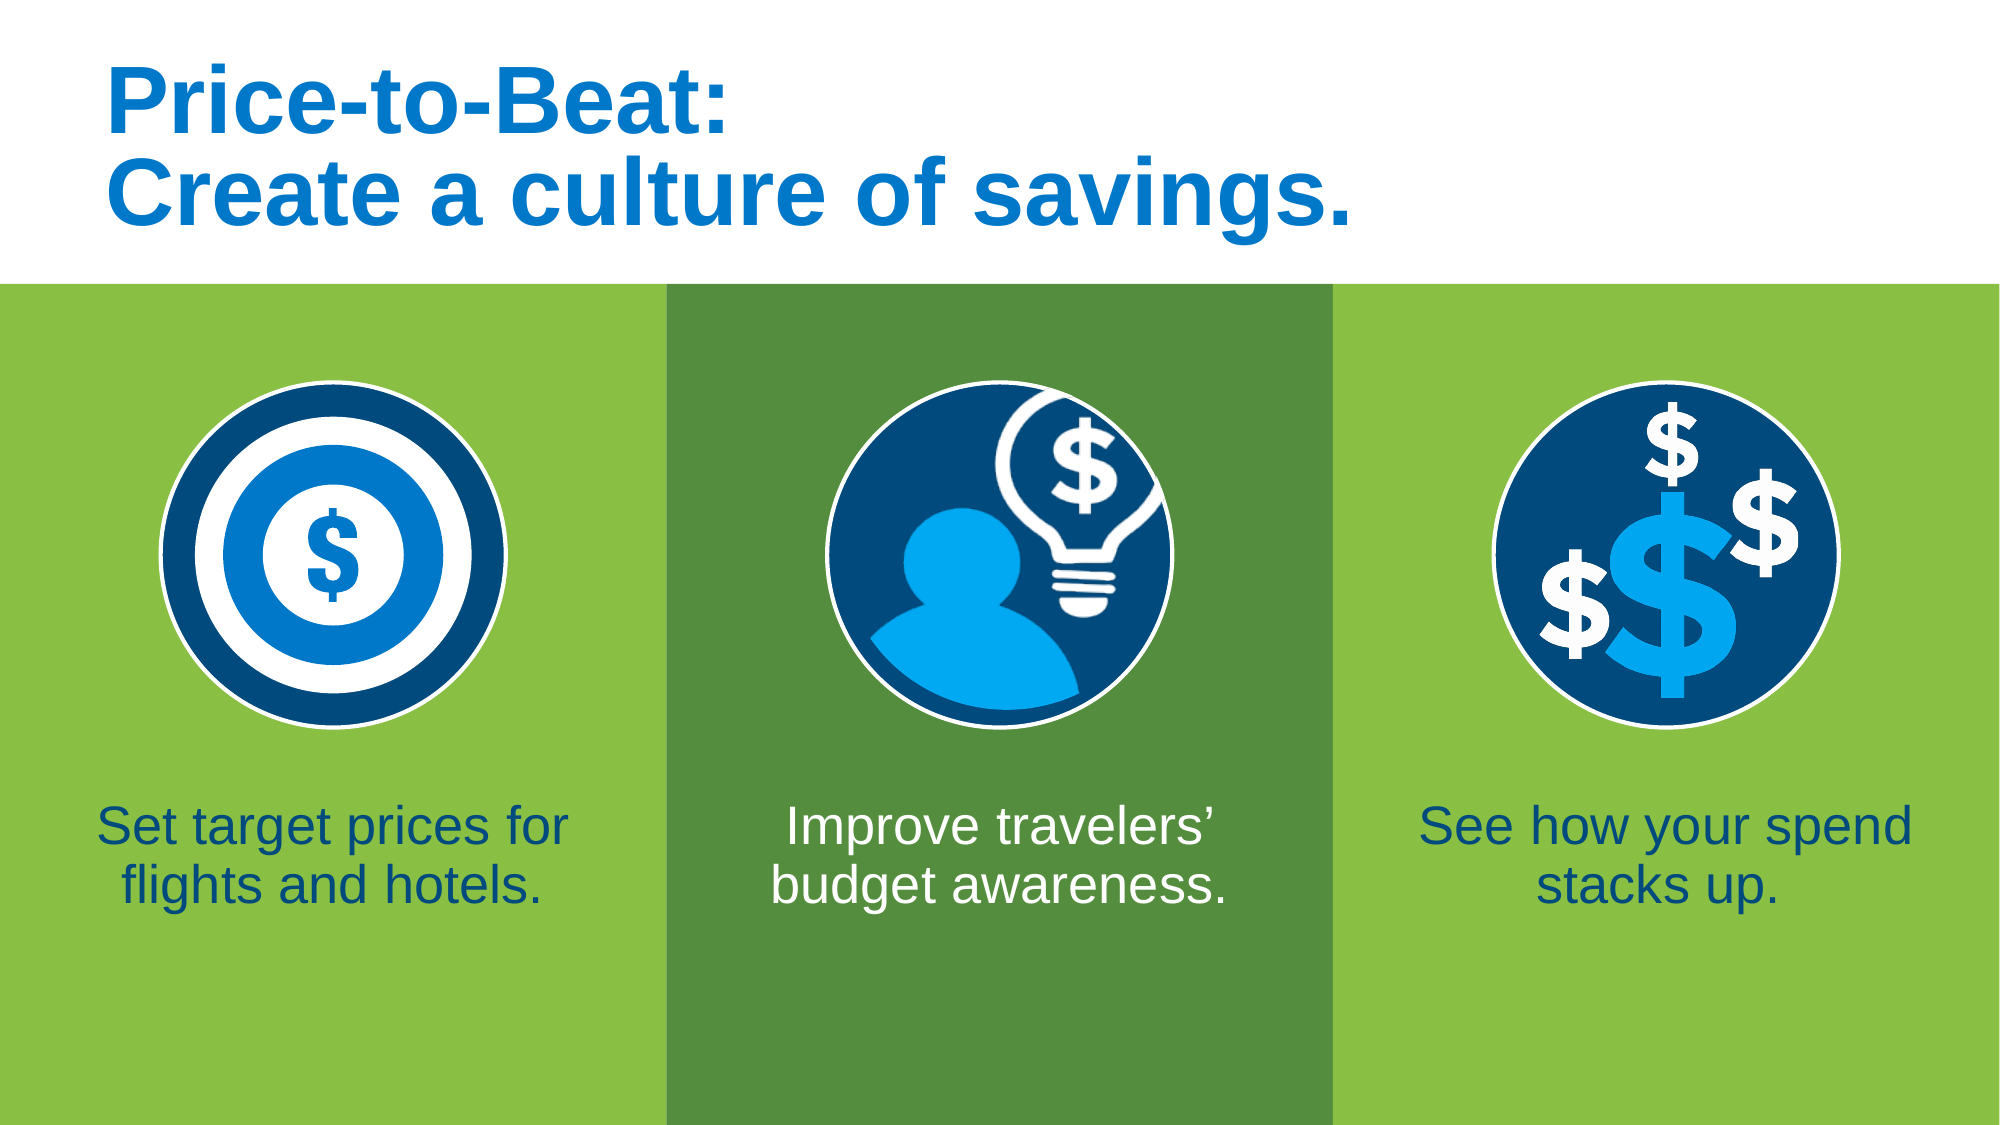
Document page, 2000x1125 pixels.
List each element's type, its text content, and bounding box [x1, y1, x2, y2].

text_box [826, 382, 1173, 728]
text_box Improve travelers’ budget awareness. [726, 798, 1274, 916]
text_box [1493, 382, 1840, 728]
title Price-to-Beat: Create a culture of savings. [105, 60, 1895, 161]
text_box Set target prices for flights and hotels. [78, 798, 588, 916]
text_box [160, 382, 507, 728]
text_box [1331, 282, 2000, 1125]
text_box [664, 282, 1331, 1125]
text_box See how your spend stacks up. [1375, 798, 1957, 916]
text_box [0, 282, 664, 1125]
